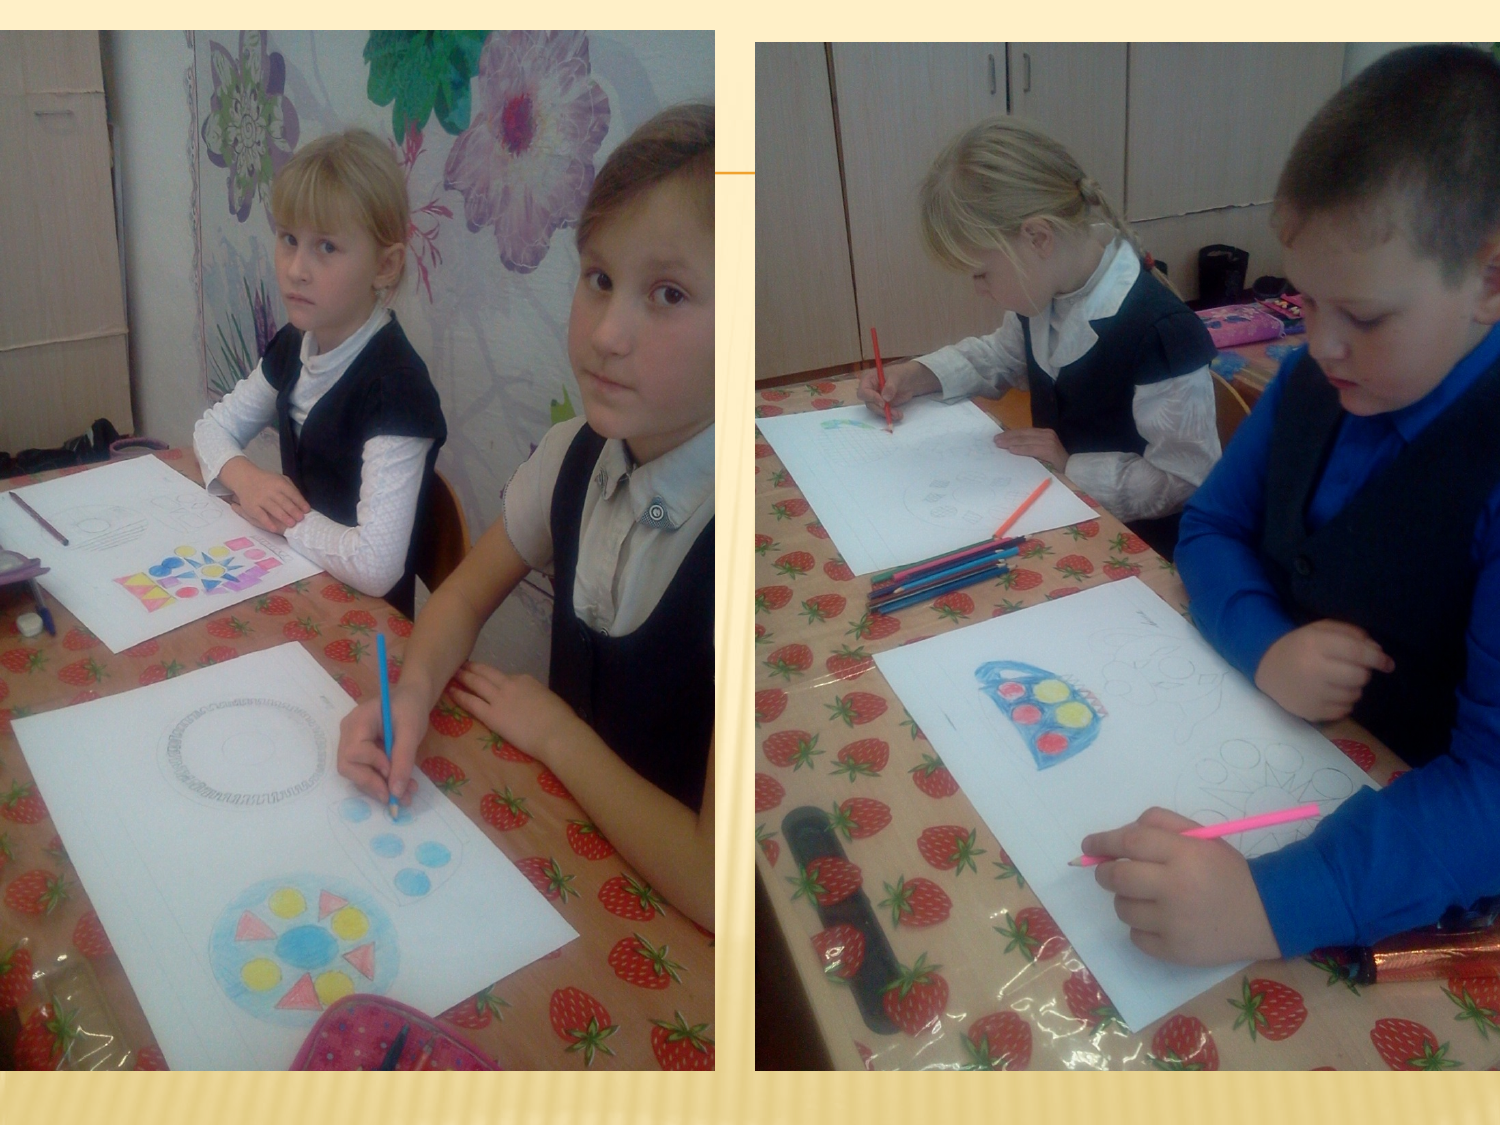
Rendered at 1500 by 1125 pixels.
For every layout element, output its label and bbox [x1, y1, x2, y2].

picture [755, 42, 1500, 1071]
list [0, 30, 715, 1071]
